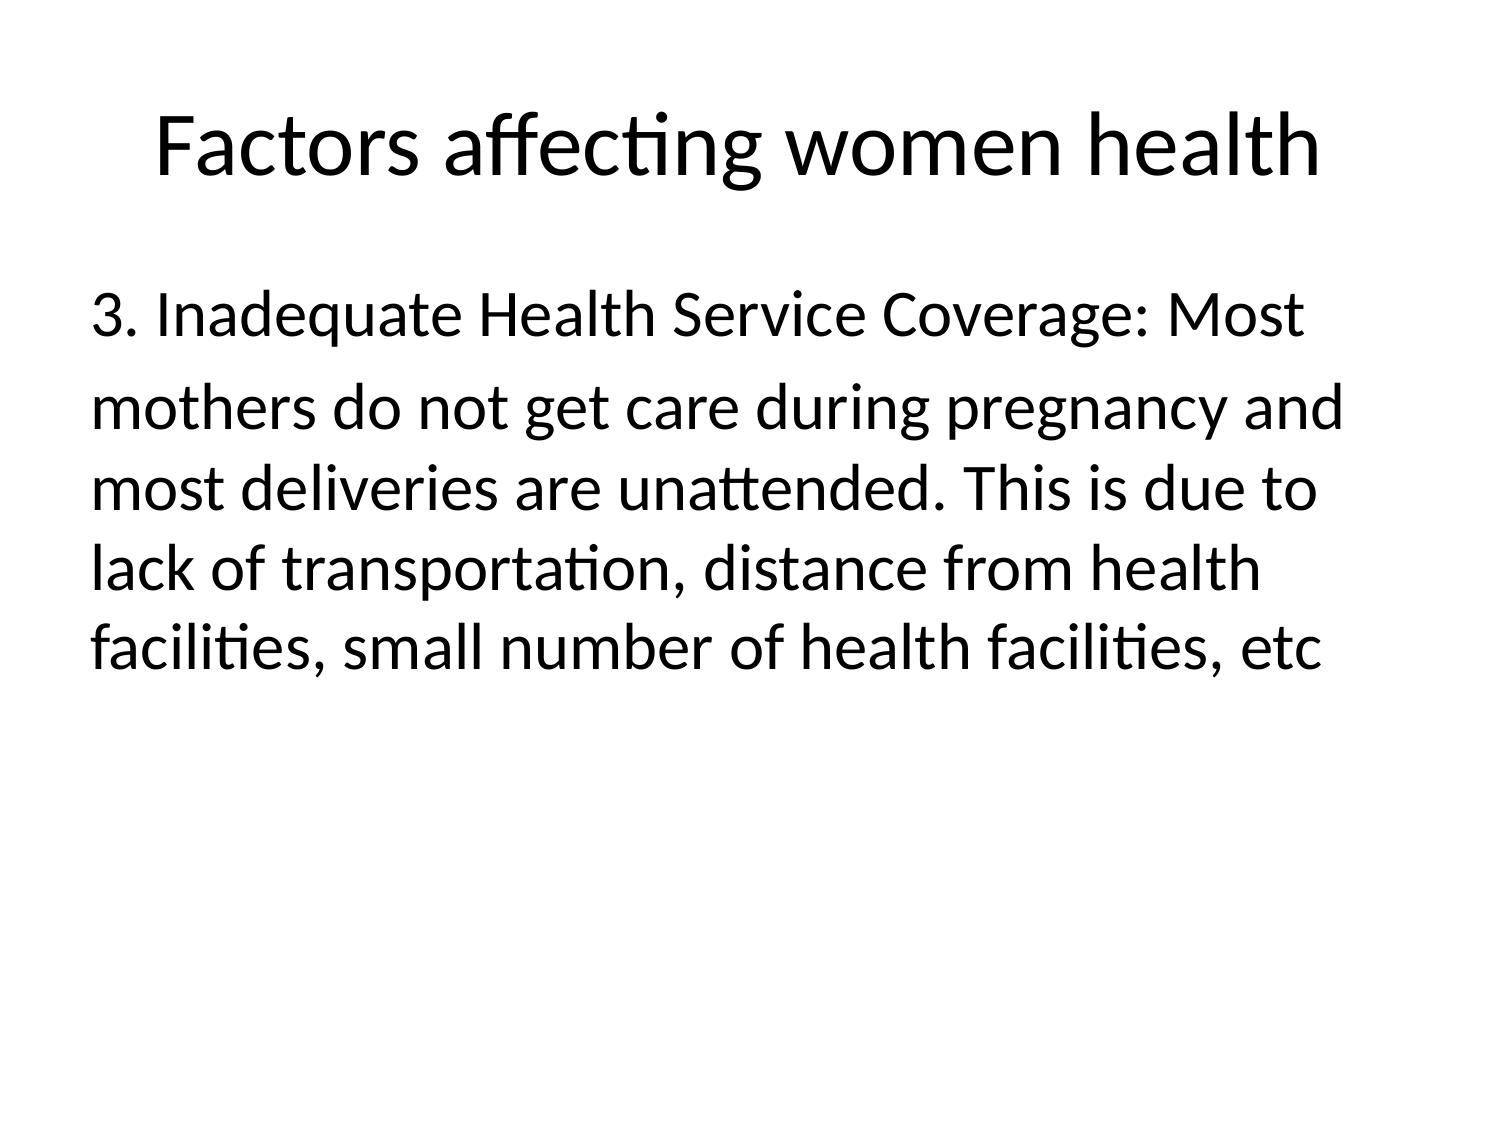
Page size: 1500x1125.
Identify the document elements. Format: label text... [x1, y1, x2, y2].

list 3. Inadequate Health Service Coverage: Most mothers do not get care during pregnancy and most deliveries are unattended. This is due to lack of transportation, distance from health facilities, small number of health facilities, etc [75, 262, 1425, 1005]
title Factors affecting women health [75, 45, 1425, 233]
